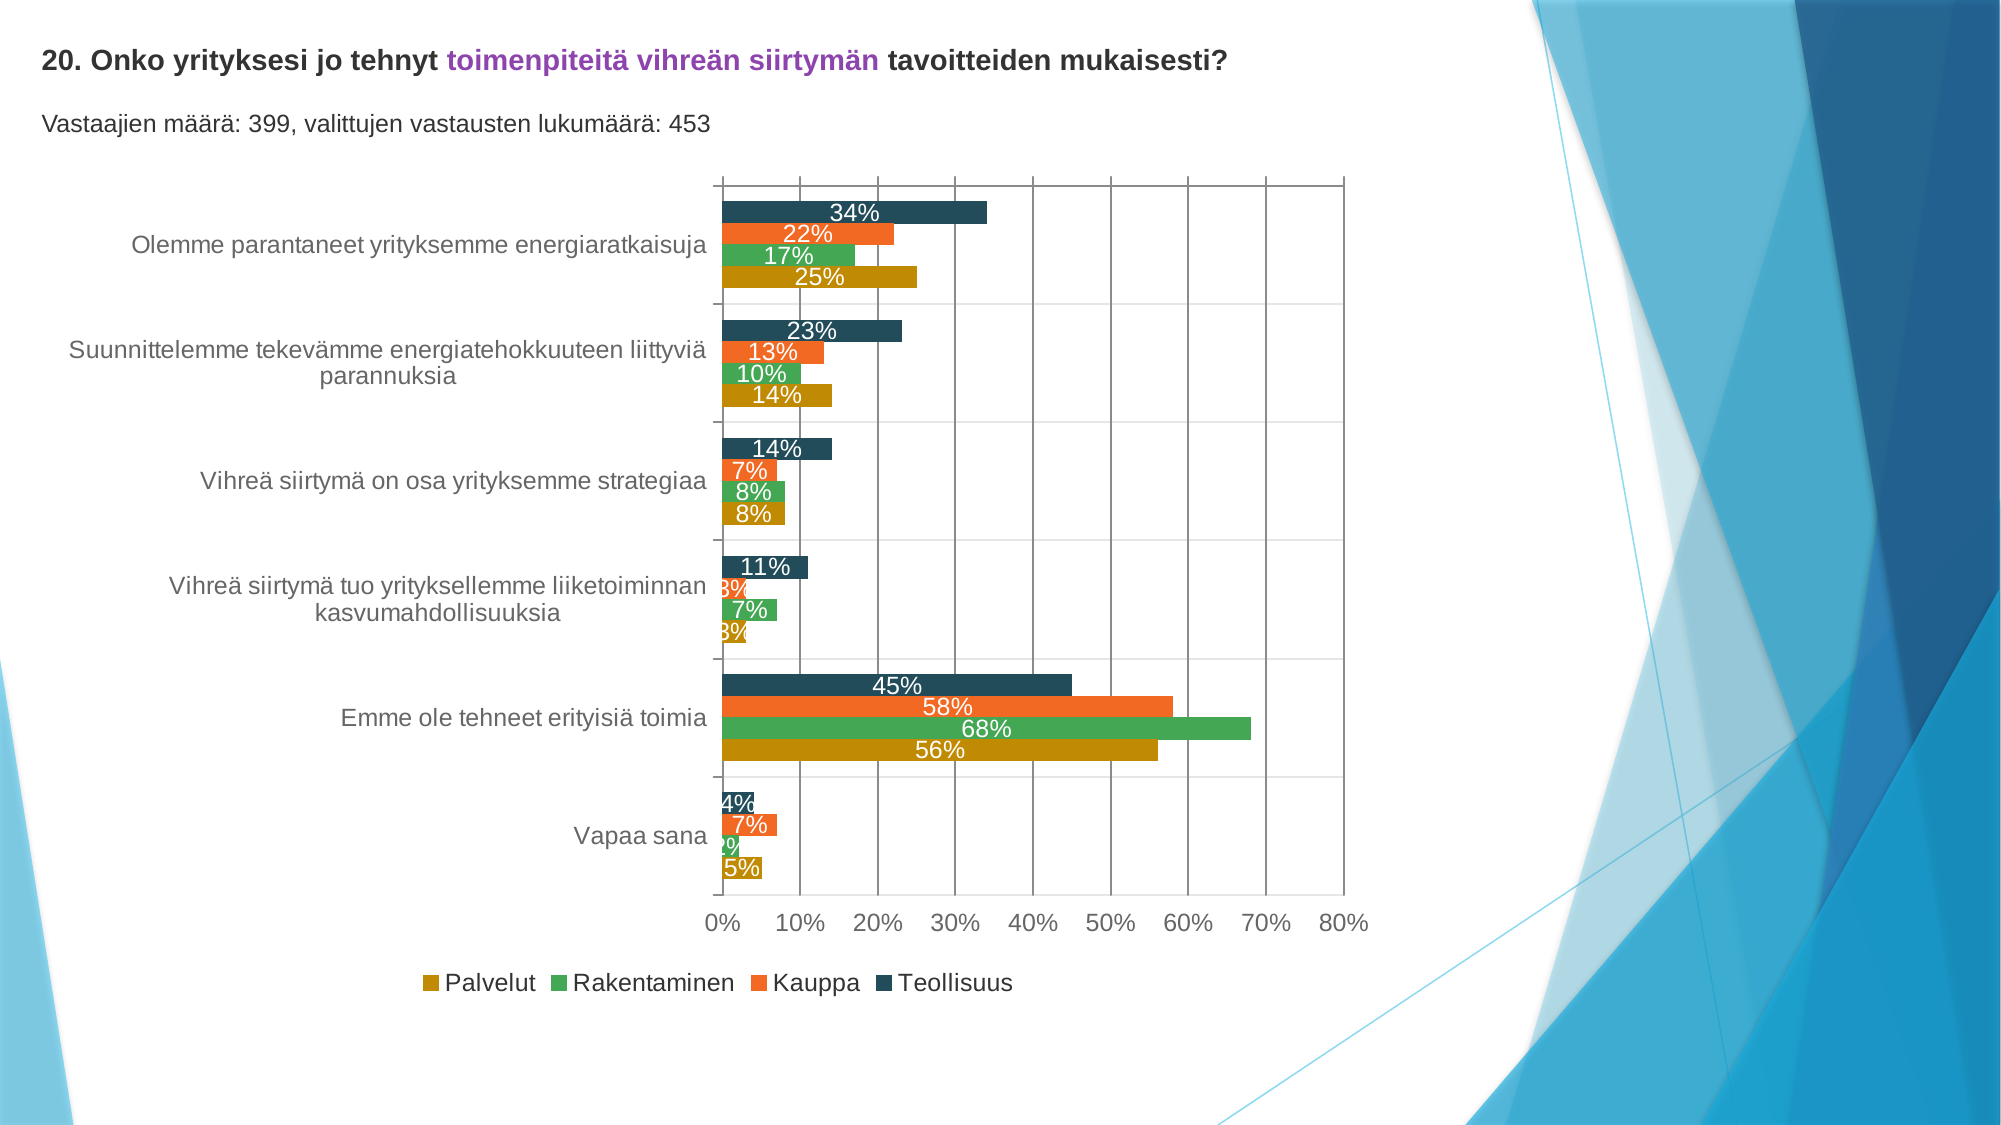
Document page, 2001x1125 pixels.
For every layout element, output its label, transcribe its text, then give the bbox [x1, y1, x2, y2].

chart [41, 168, 1397, 1003]
text_box Vastaajien määrä: 399, valittujen vastausten lukumäärä: 453 [40, 106, 1960, 139]
text_box 20. Onko yrityksesi jo tehnyt toimenpiteitä vihreän siirtymän tavoitteiden mukaisesti? [40, 40, 1960, 78]
